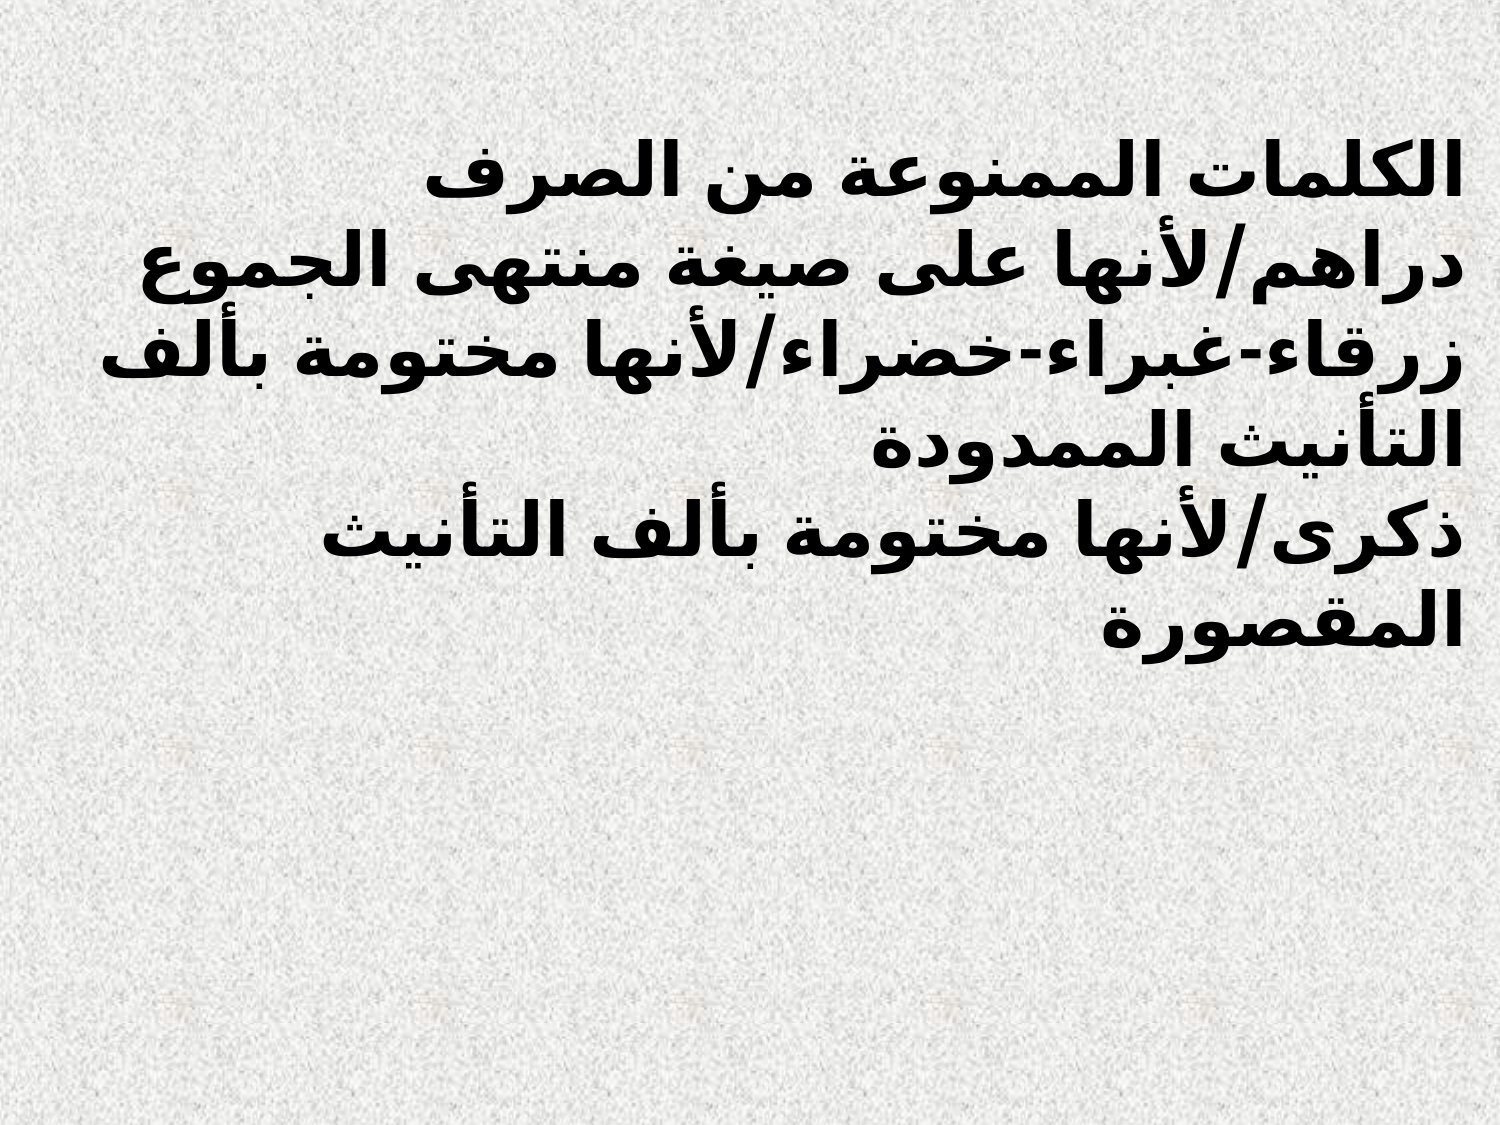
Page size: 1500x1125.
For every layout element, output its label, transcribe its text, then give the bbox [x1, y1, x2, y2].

text_box الكلمات الممنوعة من الصرف دراهم/لأنها على صيغة منتهى الجموع زرقاء-غبراء-خضراء/لأنها مختومة بألف التأنيث الممدودة ذكرى/لأنها مختومة بألف التأنيث المقصورة [0, 113, 1483, 849]
picture [0, 0, 1500, 1125]
